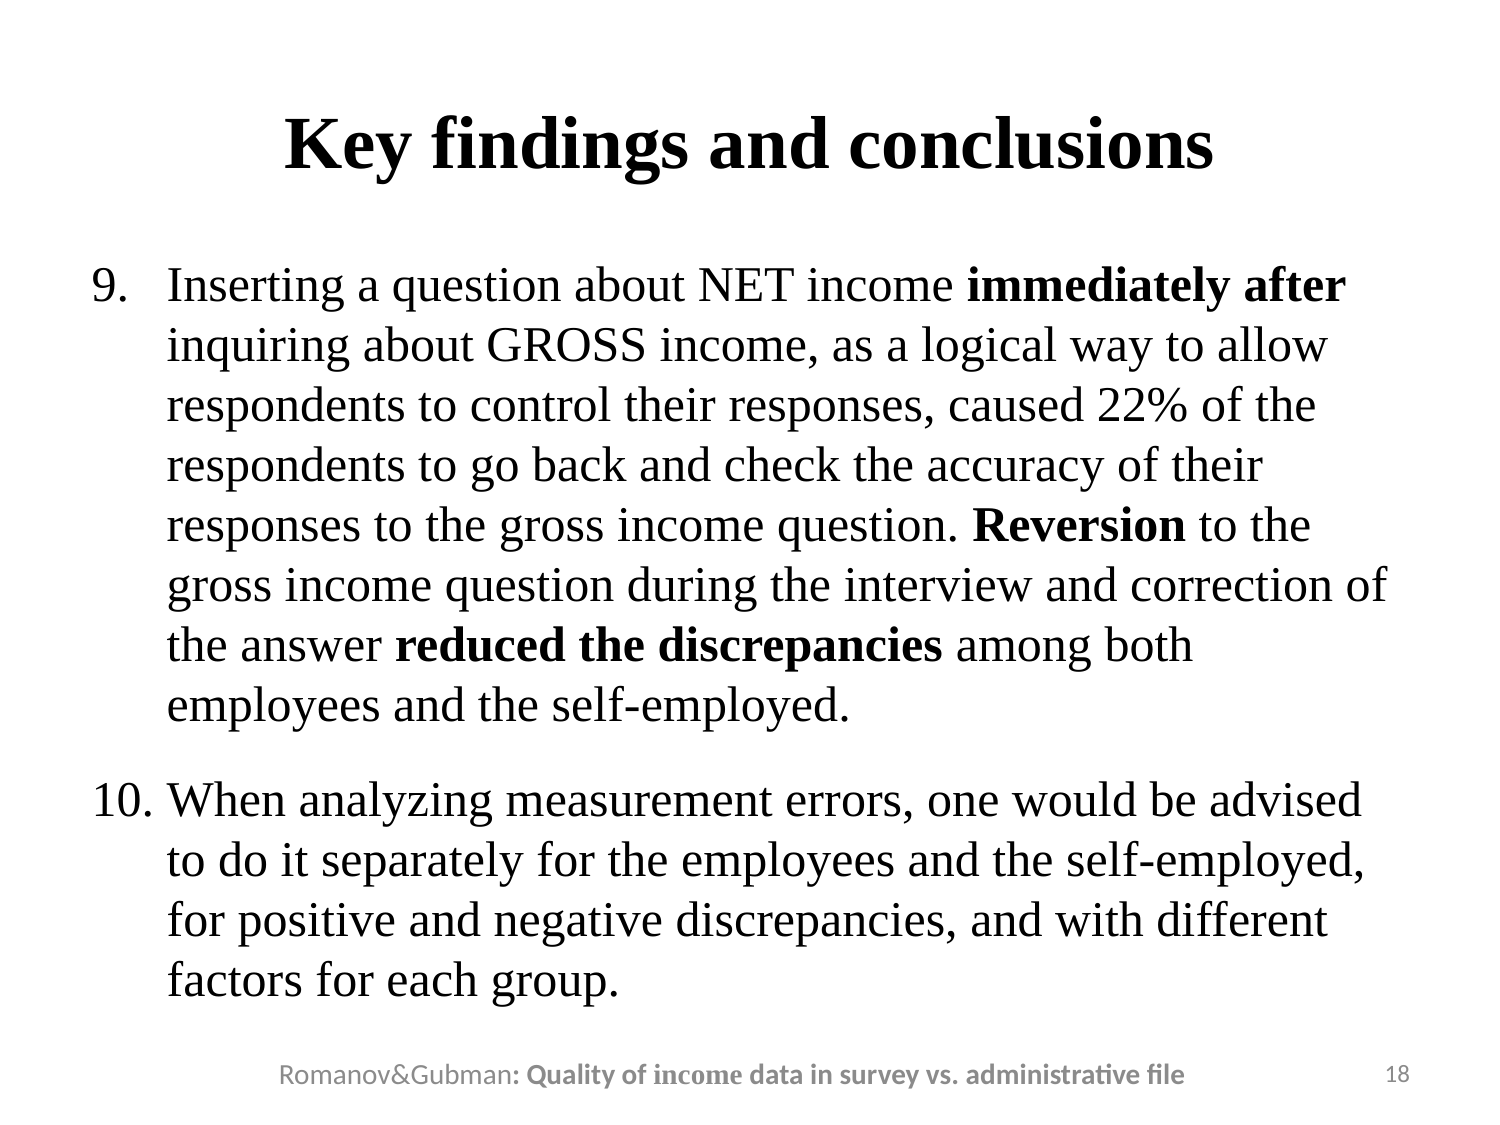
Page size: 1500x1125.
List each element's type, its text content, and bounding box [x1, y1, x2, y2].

footer Romanov&Gubman: Quality of income data in survey vs. administrative file [135, 1042, 1329, 1103]
list Inserting a question about NET income immediately after inquiring about GROSS income, as a logical way to allow respondents to control their responses, caused 22% of the respondents to go back and check the accuracy of their responses to the gross income question. Reversion to the gross income question during the interview and correction of the answer reduced the discrepancies among both employees and the self-employed. When analyzing measurement errors, one would be advised to do it separately for the employees and the self-employed, for positive and negative discrepancies, and with different factors for each group. [76, 243, 1427, 1029]
slide_number 18 [1340, 1042, 1425, 1103]
title Key findings and conclusions [75, 45, 1425, 233]
